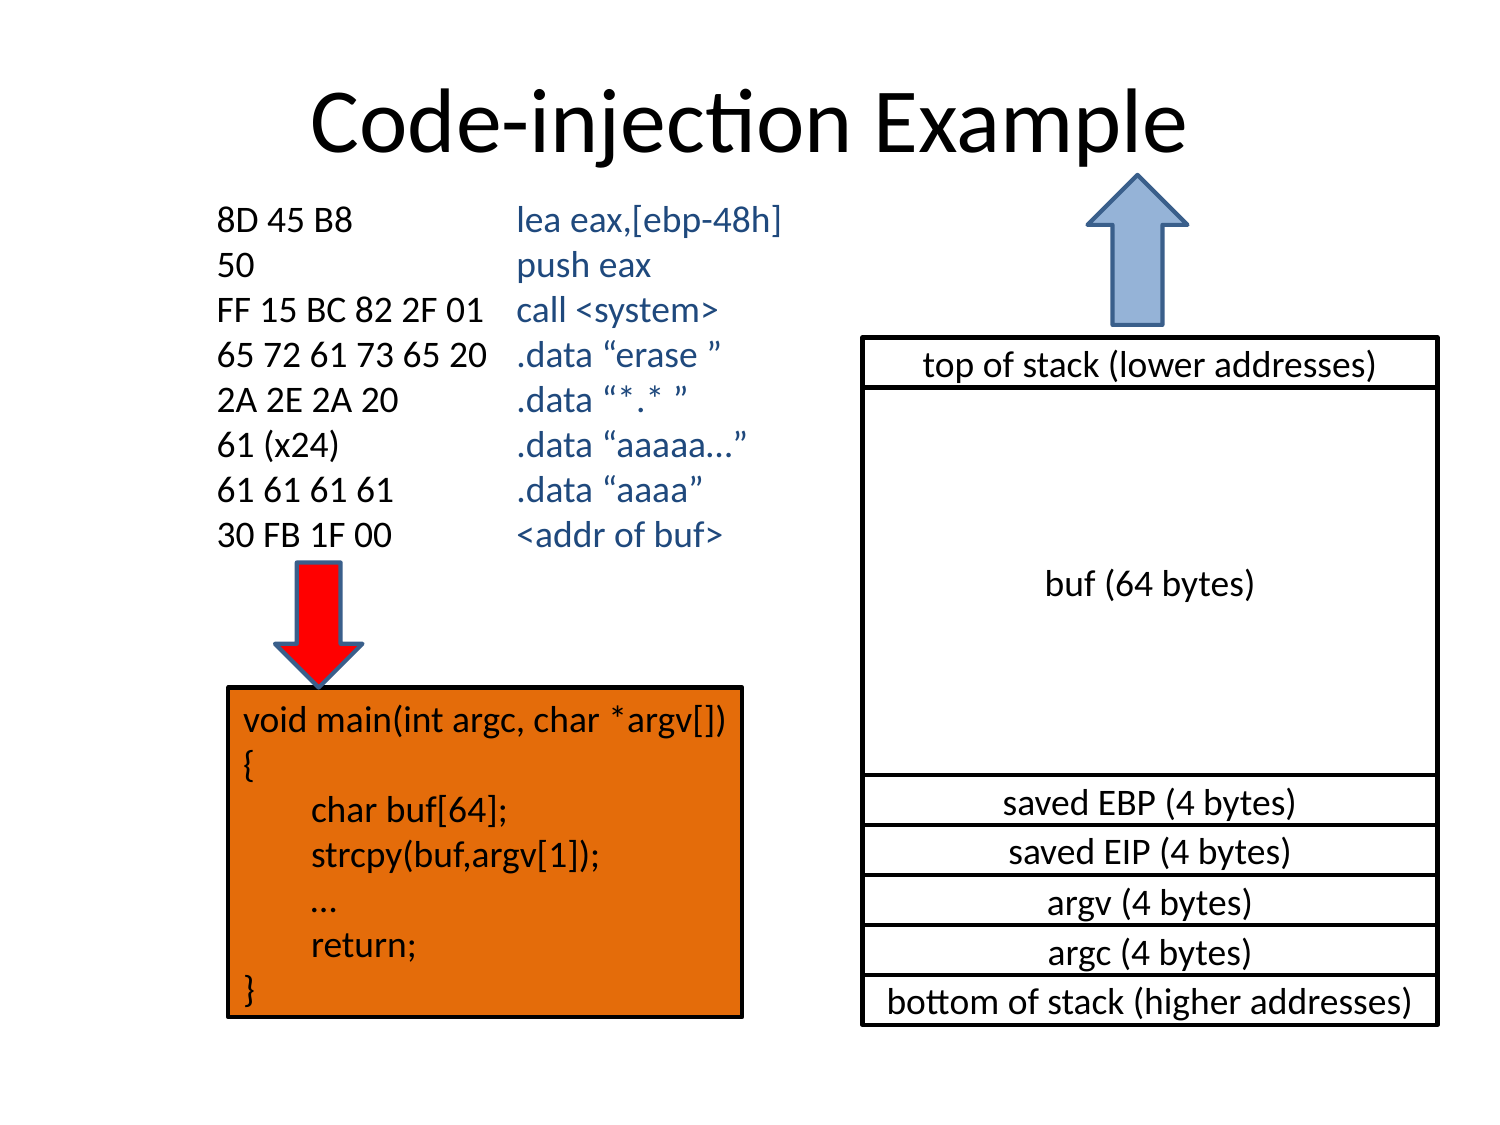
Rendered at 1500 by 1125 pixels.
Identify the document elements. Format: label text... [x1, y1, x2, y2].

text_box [199, 187, 505, 688]
text_box lea eax,[ebp-48h] push eax call <system> .data “erase ” .data “*.* ” .data “aaaaa…” .data “aaaa” <addr of buf> [506, 187, 798, 563]
text_box void main(int argc, char *argv[]) { char buf[64]; strcpy(buf,argv[1]); … return; } [228, 687, 743, 1018]
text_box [862, 174, 1438, 1026]
title Code-injection Example [75, 45, 1425, 188]
